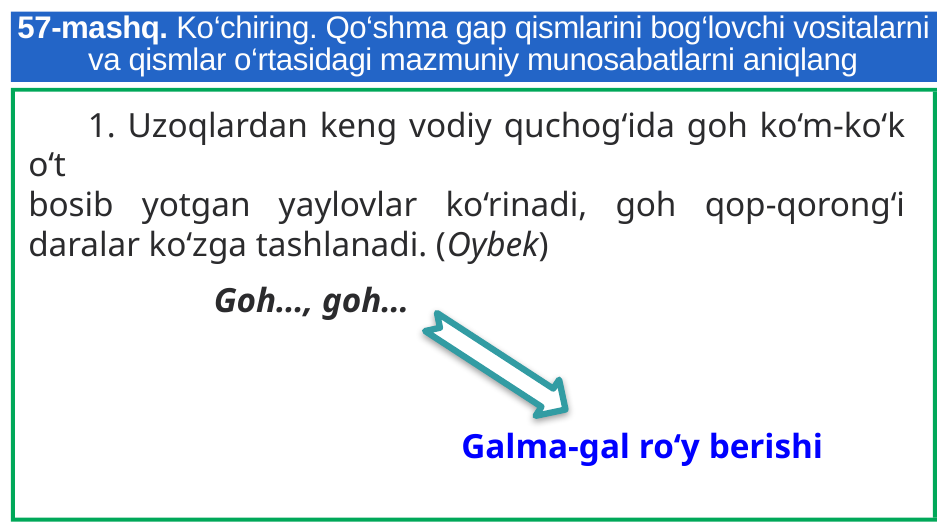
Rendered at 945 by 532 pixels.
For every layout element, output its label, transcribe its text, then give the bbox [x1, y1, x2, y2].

title 57-mashq. Ko‘chiring. Qo‘shma gap qismlarini bog‘lovchi vositalarni va qismlar o‘rtasidagi mazmuniy munosabatlarni aniqlang [13, 13, 934, 77]
text_box [422, 310, 569, 419]
text_box Galma-gal ro‘y berishi [446, 417, 839, 473]
text_box 1. Uzoqlardan keng vodiy quchog‘ida goh ko‘m-ko‘k o‘t bosib yotgan yaylovlar ko‘rinadi, goh qop-qorong‘i daralar ko‘zga tashlanadi. (Oybek) [13, 96, 922, 271]
text_box Goh…, goh… [198, 271, 425, 327]
